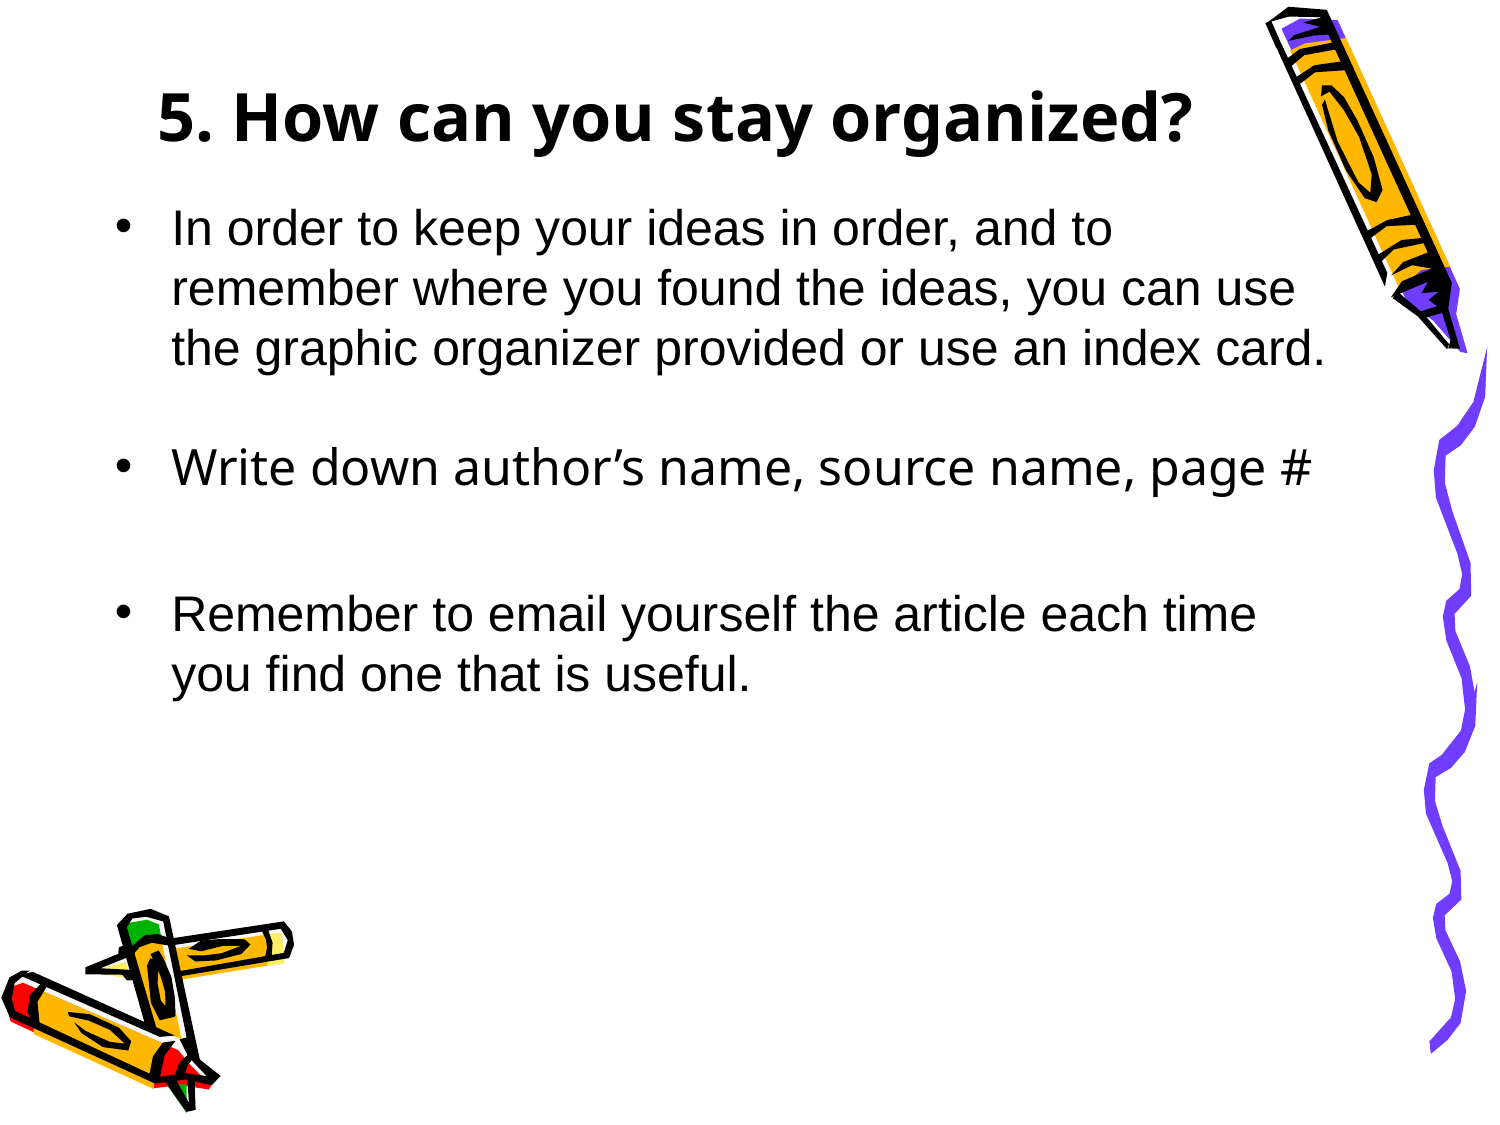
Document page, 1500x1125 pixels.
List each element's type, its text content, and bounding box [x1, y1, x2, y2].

list In order to keep your ideas in order, and to remember where you found the ideas, you can use the graphic organizer provided or use an index card. Write down author’s name, source name, page # Remember to email yourself the article each time you find one that is useful. [99, 187, 1363, 813]
title 5. How can you stay organized? [112, 24, 1240, 163]
